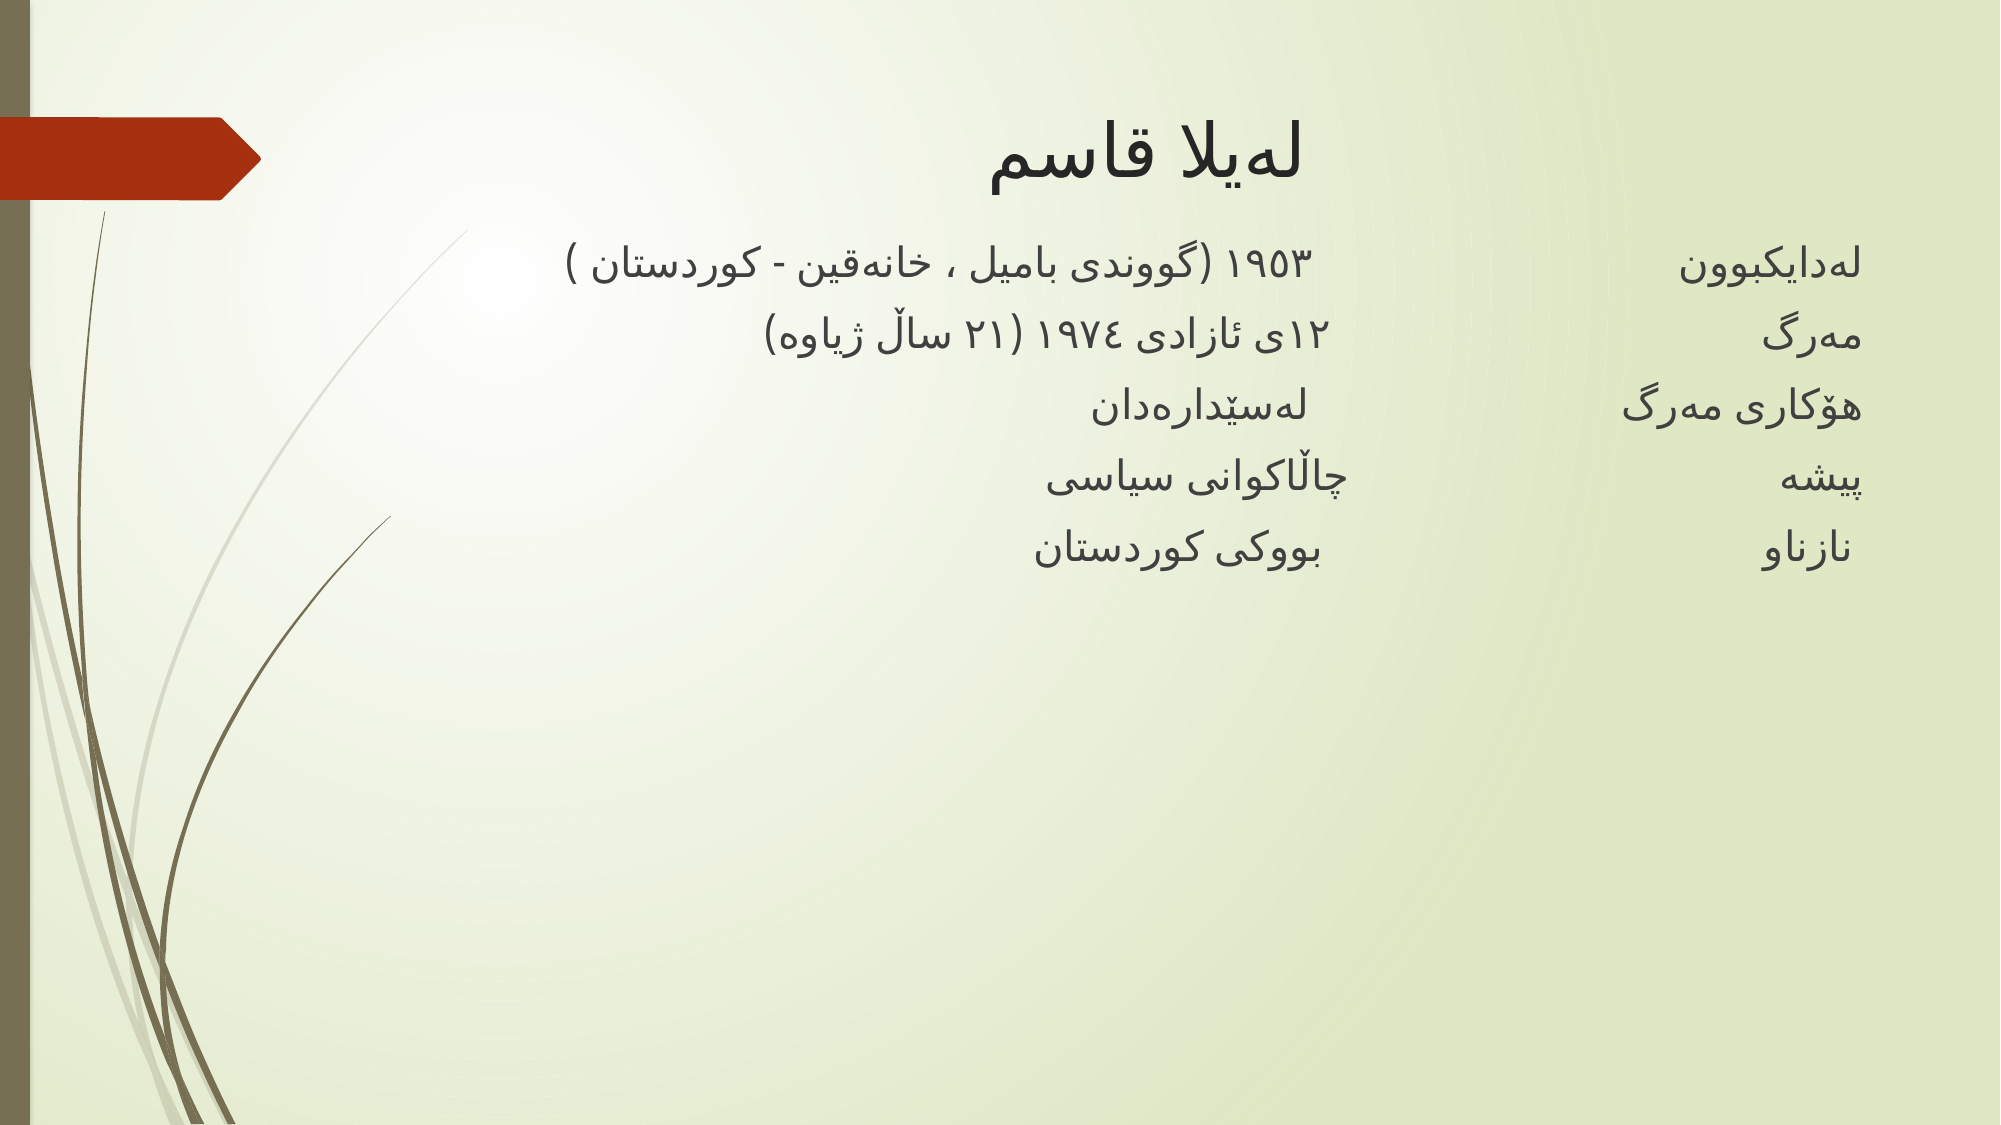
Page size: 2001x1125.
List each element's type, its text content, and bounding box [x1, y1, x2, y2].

list لەدايكبوون ۱۹٥۳ (گووندی بامیل ، خانەقین - کوردستان ) مەرگ ۱۲ی ئازادی ۱۹۷٤ (۲۱ ساڵ ژیاوە) هۆکاری مەرگ لەسێدارەدان پیشە چاڵاکوانی سیاسی نازناو بووکی کوردستان [416, 228, 1879, 1031]
title لەيلا قاسم [416, 94, 1878, 228]
